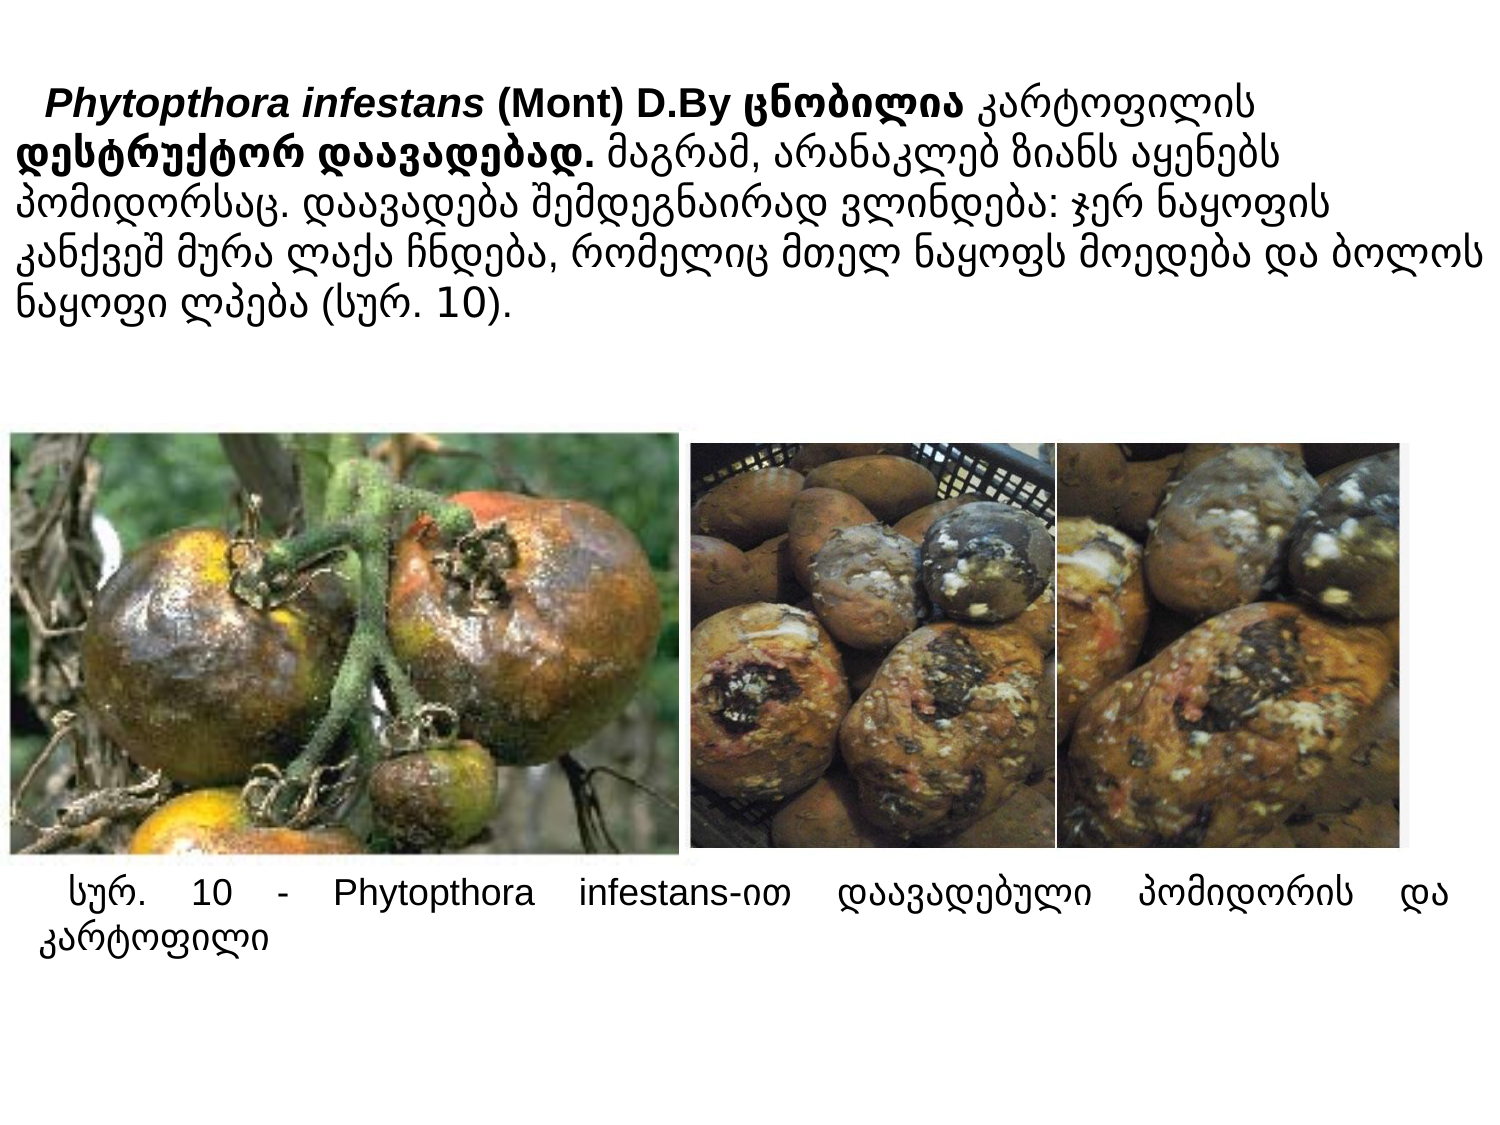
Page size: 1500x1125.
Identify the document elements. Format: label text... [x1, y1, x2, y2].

text_box სურ. 10 - Phytopthora infestans-ით დაავადებული პომიდორის და კარტოფილი [23, 323, 1465, 966]
picture [0, 423, 1410, 866]
text_box Phytopthora infestans (Mont) D.By ცნობილია კარტოფილის დესტრუქტორ დაავადებად. მაგრამ, არანაკლებ ზიანს აყენებს პომიდორსაც. დაავადება შემდეგნაირად ვლინდება: ჯერ ნაყოფის კანქვეშ მურა ლაქა ჩნდება, რომელიც მთელ ნაყოფს მოედება და ბოლოს ნაყოფი ლპება (სურ. 10). [0, 67, 1500, 333]
